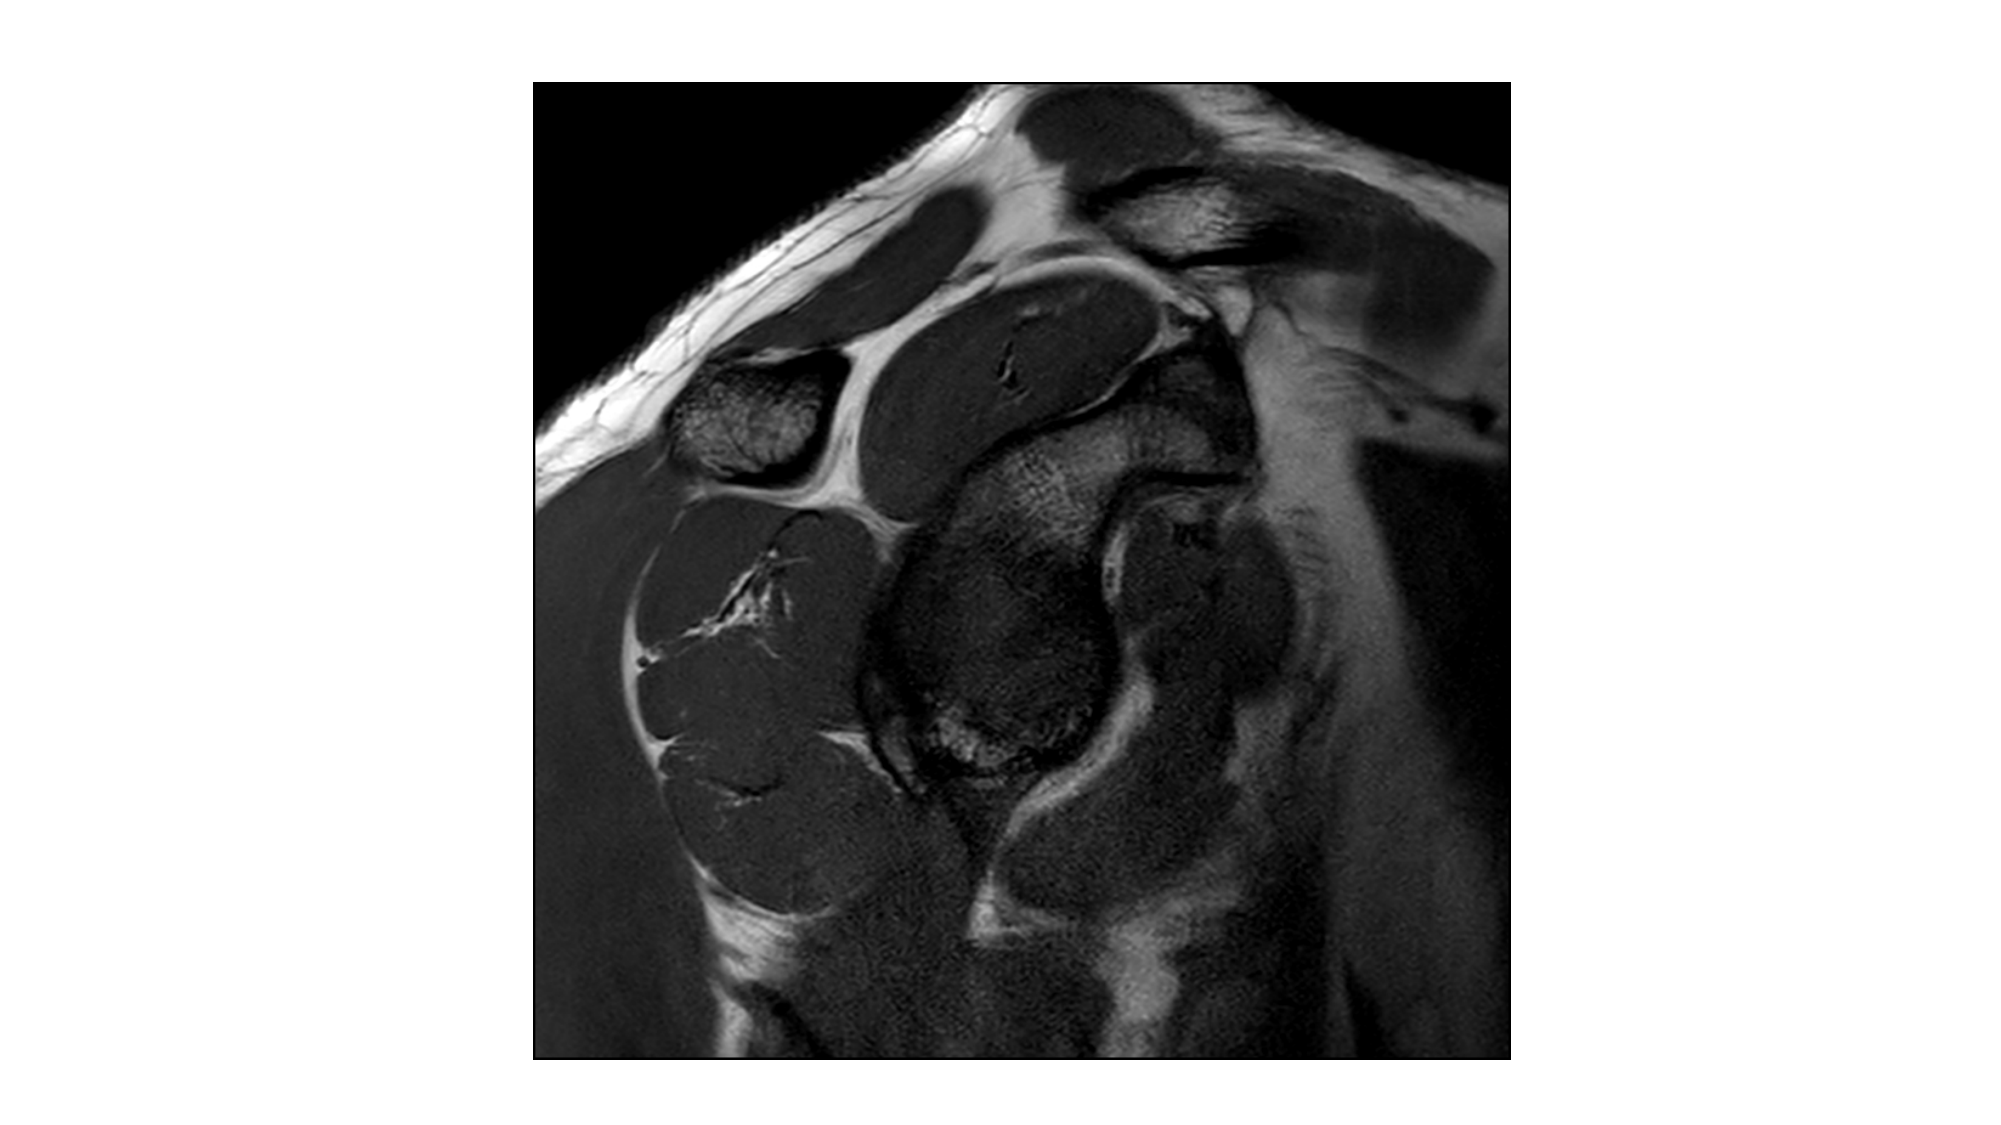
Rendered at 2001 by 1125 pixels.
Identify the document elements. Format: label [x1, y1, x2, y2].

picture [533, 82, 1511, 1060]
